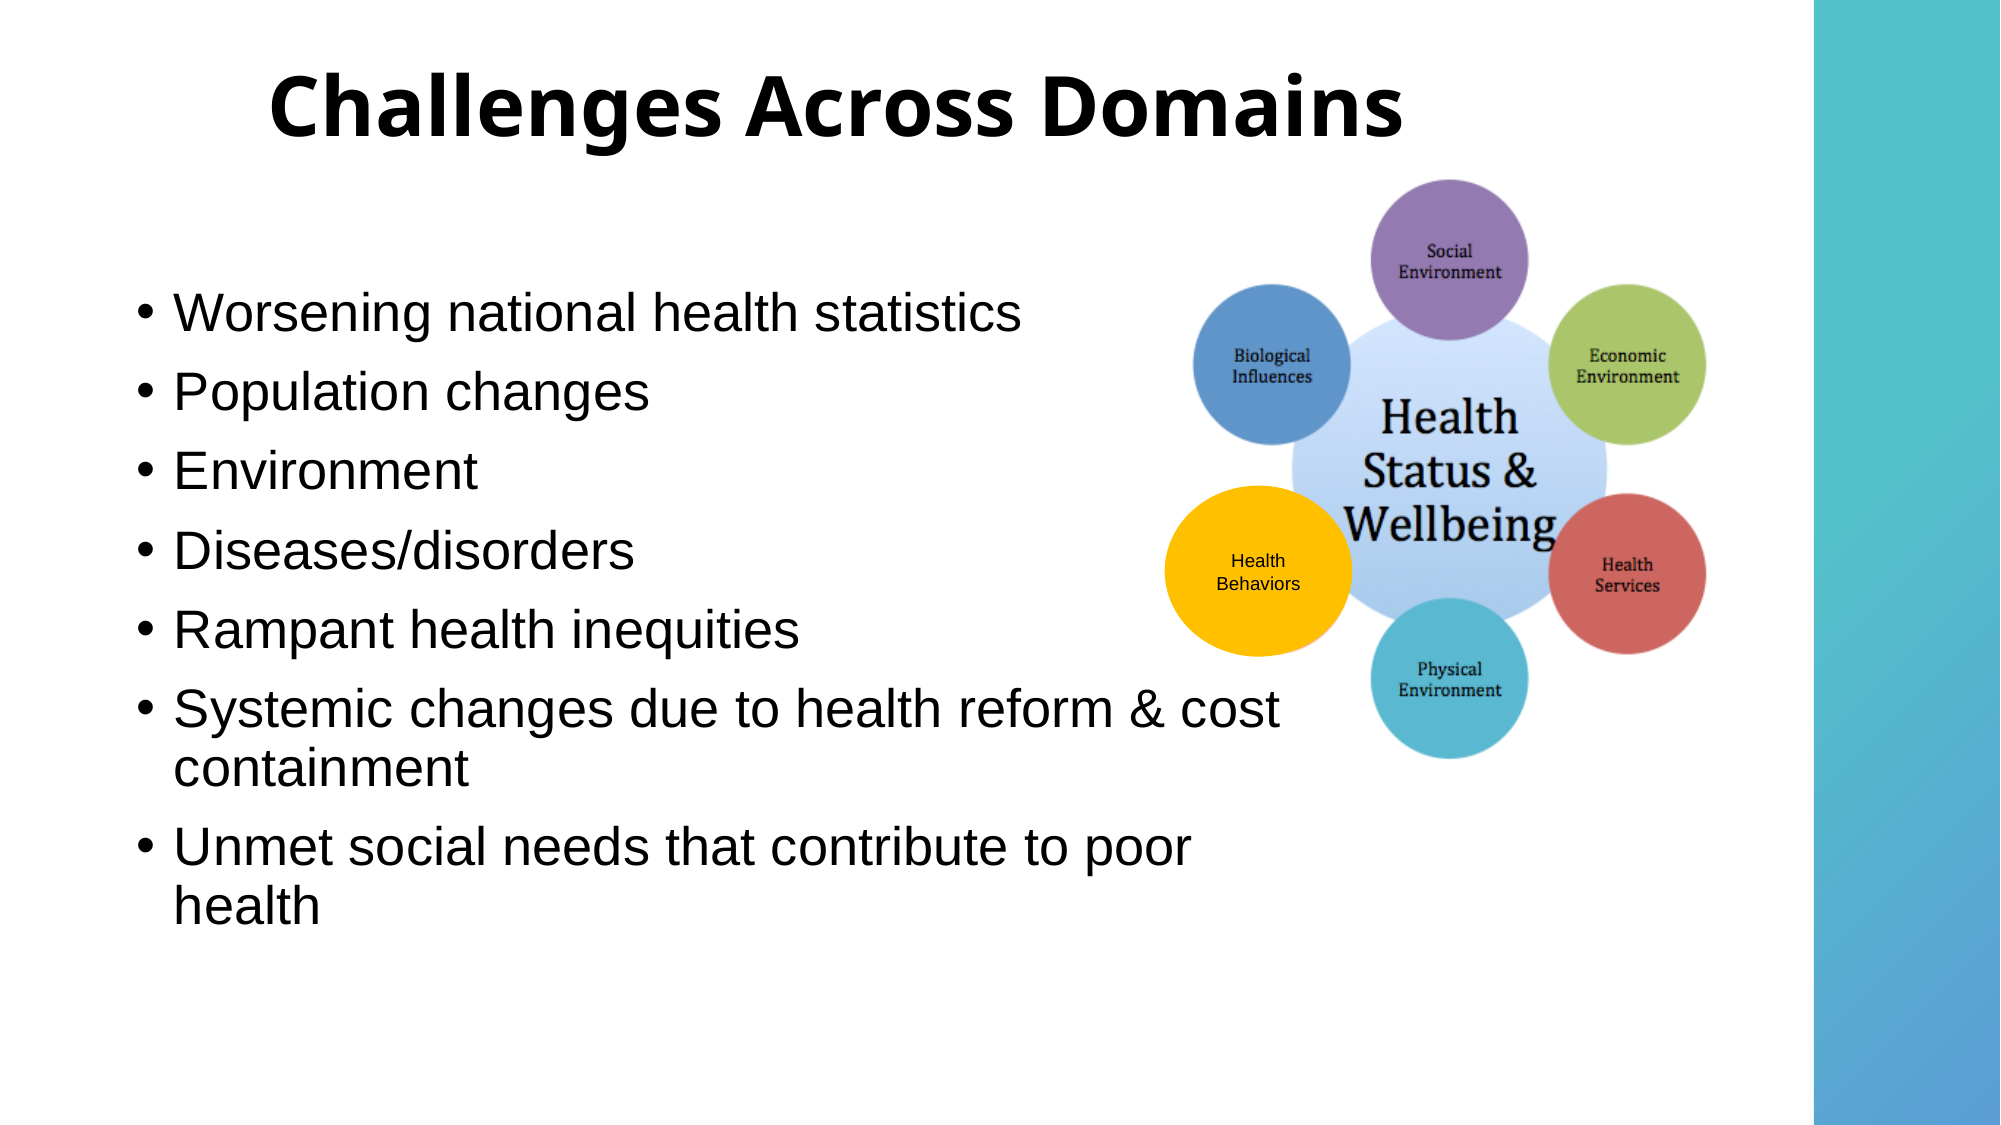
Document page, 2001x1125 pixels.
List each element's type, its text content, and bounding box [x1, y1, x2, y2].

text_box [1115, 150, 1784, 786]
list Worsening national health statistics Population changes Environment Diseases/disorders Rampant health inequities Systemic changes due to health reform & cost containment Unmet social needs that contribute to poor health [121, 277, 1324, 1002]
title Challenges Across Domains [252, 1, 1661, 219]
